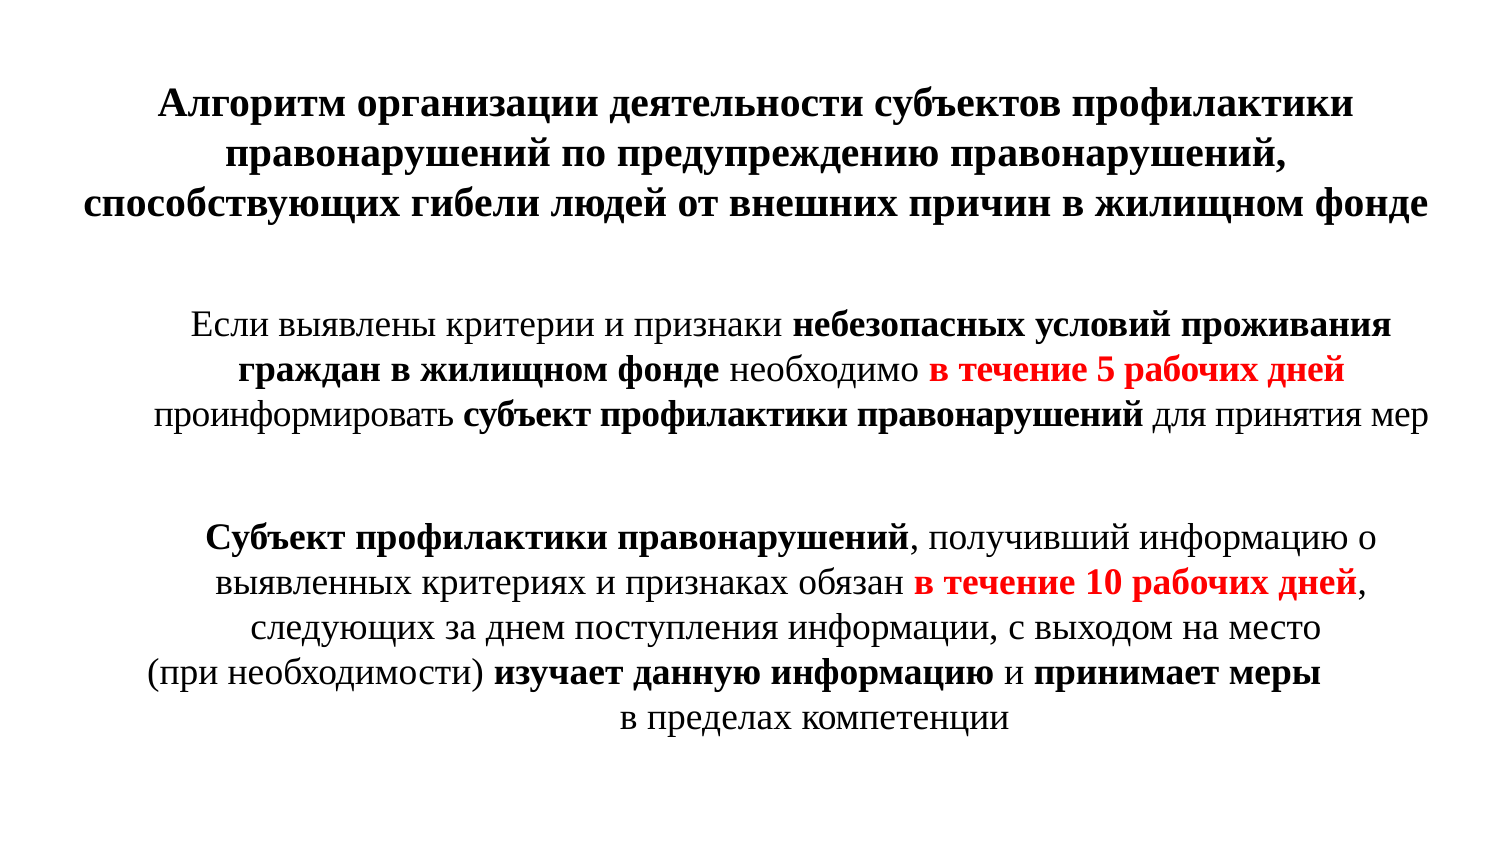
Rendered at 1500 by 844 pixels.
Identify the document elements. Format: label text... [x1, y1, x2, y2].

text_box Если выявлены критерии и признаки небезопасных условий проживания граждан в жилищном фонде необходимо в течение 5 рабочих дней проинформировать субъект профилактики правонарушений для принятия мер [135, 291, 1447, 442]
text_box Алгоритм организации деятельности субъектов профилактики правонарушений по предупреждению правонарушений, способствующих гибели людей от внешних причин в жилищном фонде [53, 67, 1459, 283]
text_box Субъект профилактики правонарушений, получивший информацию о выявленных критериях и признаках обязан в течение 10 рабочих дней, следующих за днем поступления информации, с выходом на место (при необходимости) изучает данную информацию и принимает меры в пределах компетенции [129, 504, 1453, 745]
